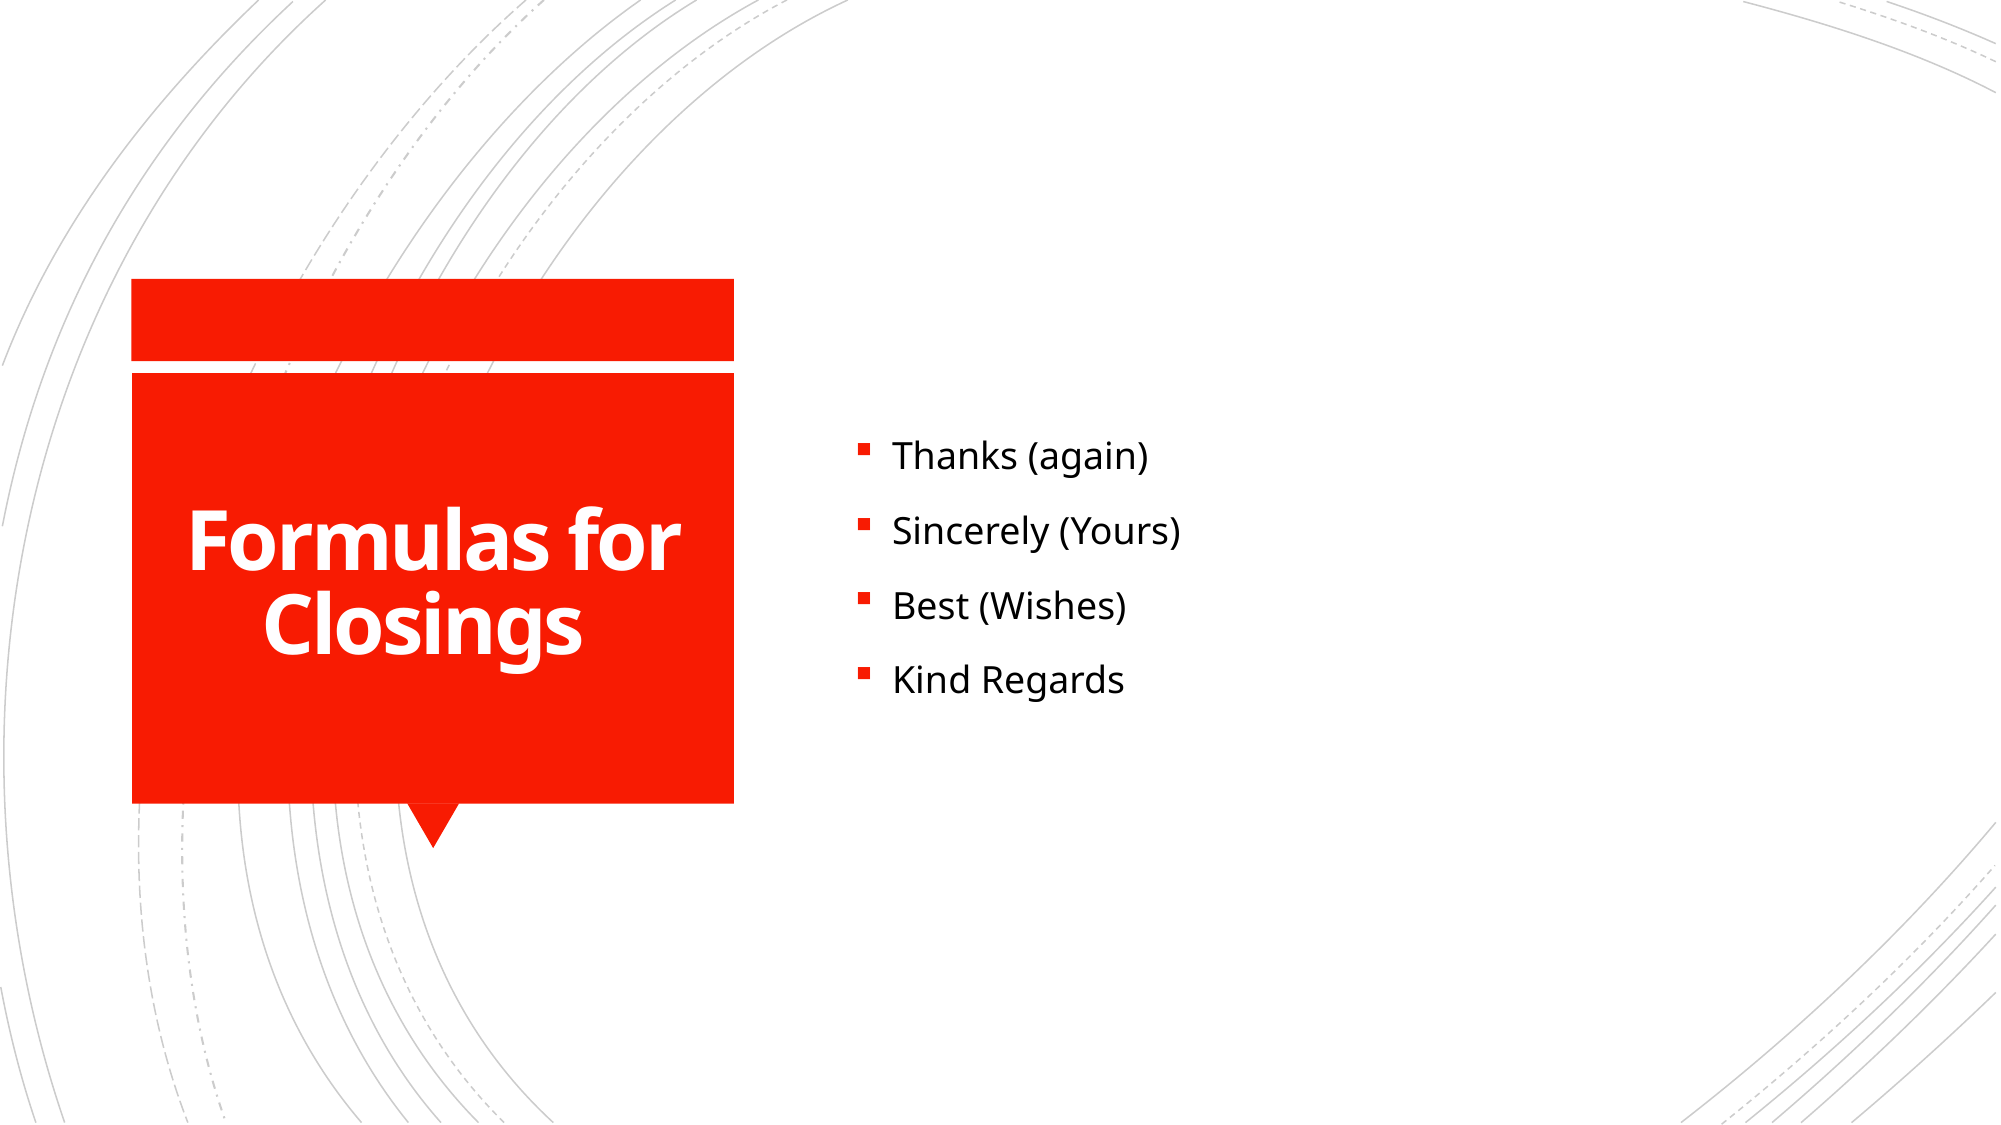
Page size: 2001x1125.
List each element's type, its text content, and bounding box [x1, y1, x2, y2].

title Formulas for Closings [145, 385, 720, 789]
list Thanks (again) Sincerely (Yours) Best (Wishes) Kind Regards [839, 131, 1871, 993]
